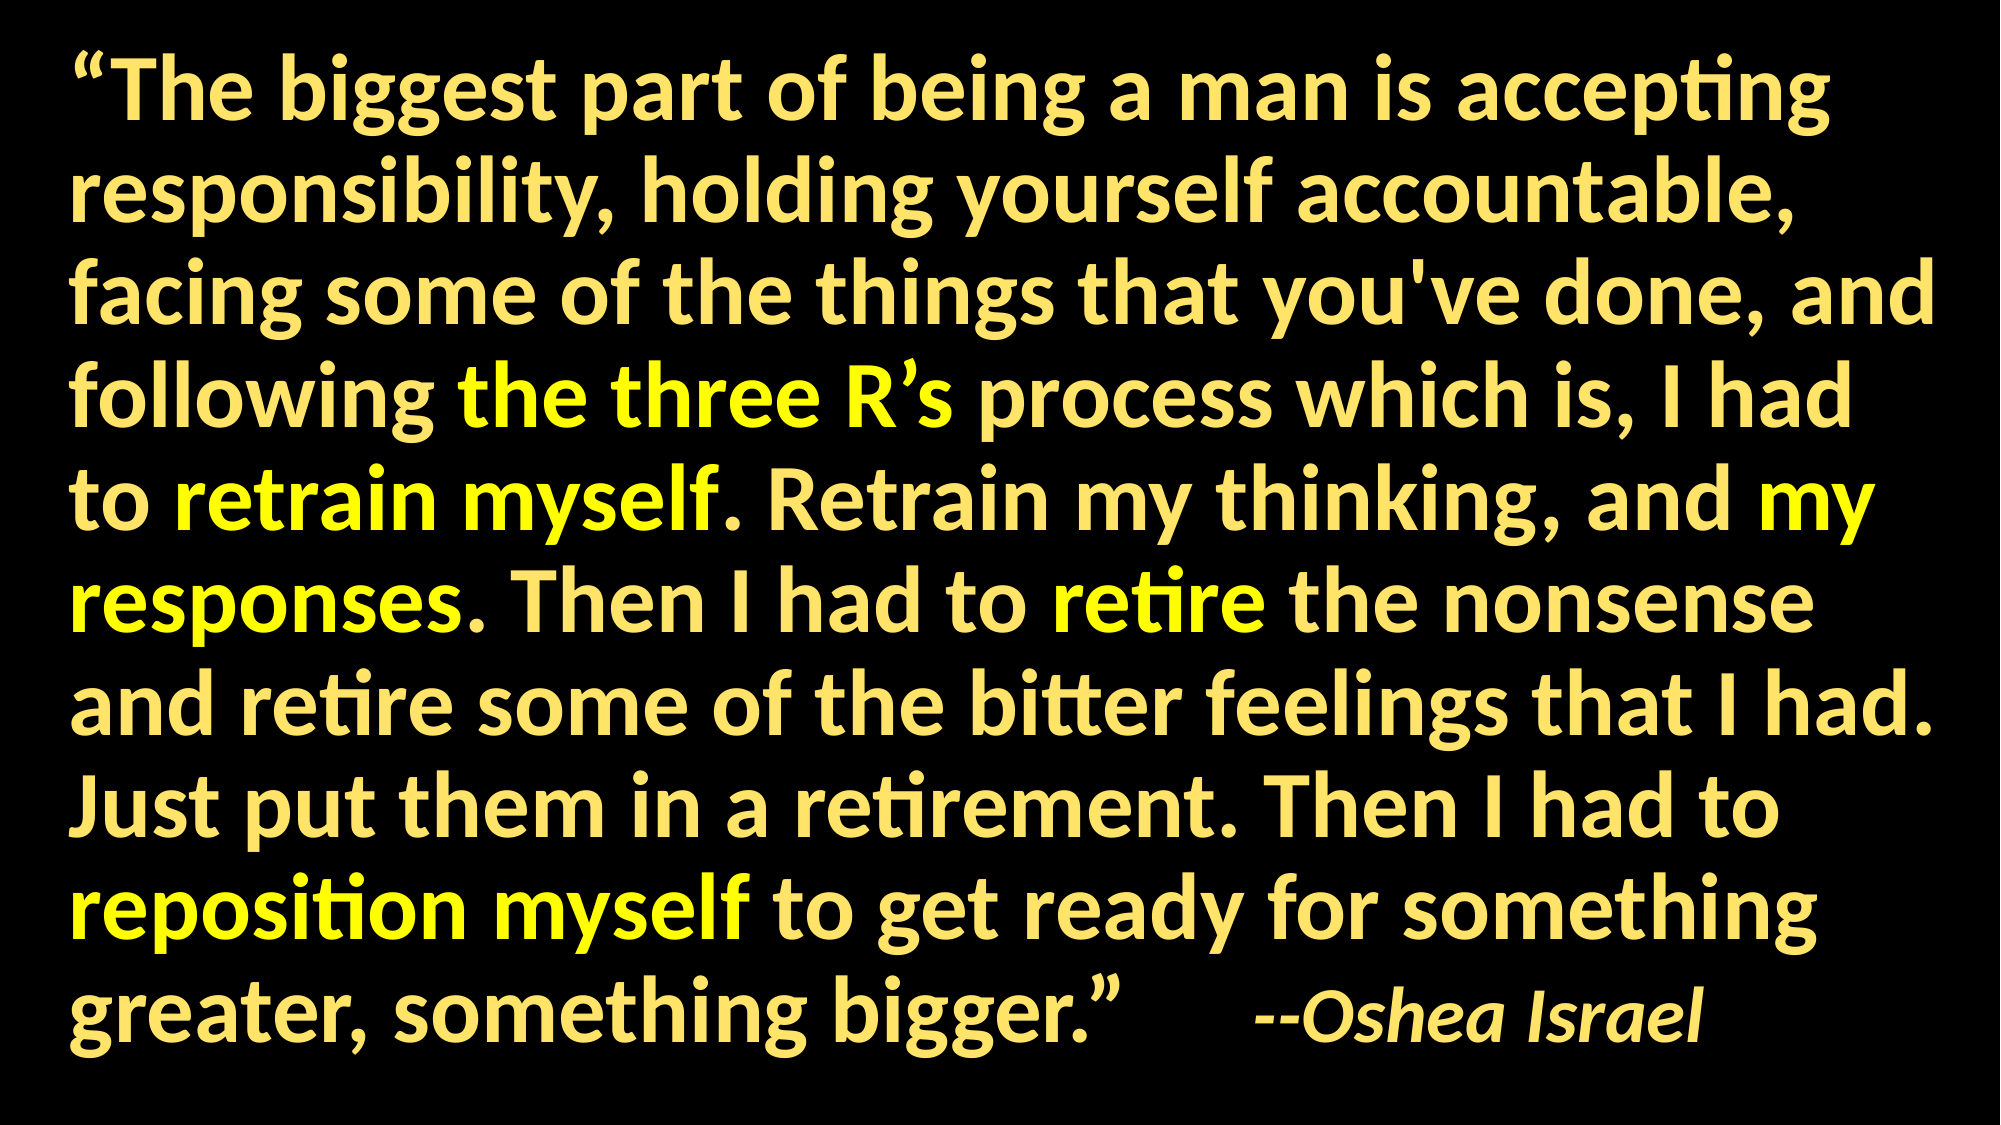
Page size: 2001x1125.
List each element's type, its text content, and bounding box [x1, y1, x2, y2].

list “The biggest part of being a man is accepting responsibility, holding yourself accountable, facing some of the things that you've done, and following the three R’s process which is, I had to retrain myself. Retrain my thinking, and my responses. Then I had to retire the nonsense and retire some of the bitter feelings that I had. Just put them in a retirement. Then I had to reposition myself to get ready for something greater, something bigger.” --Oshea Israel [53, 30, 1962, 1125]
